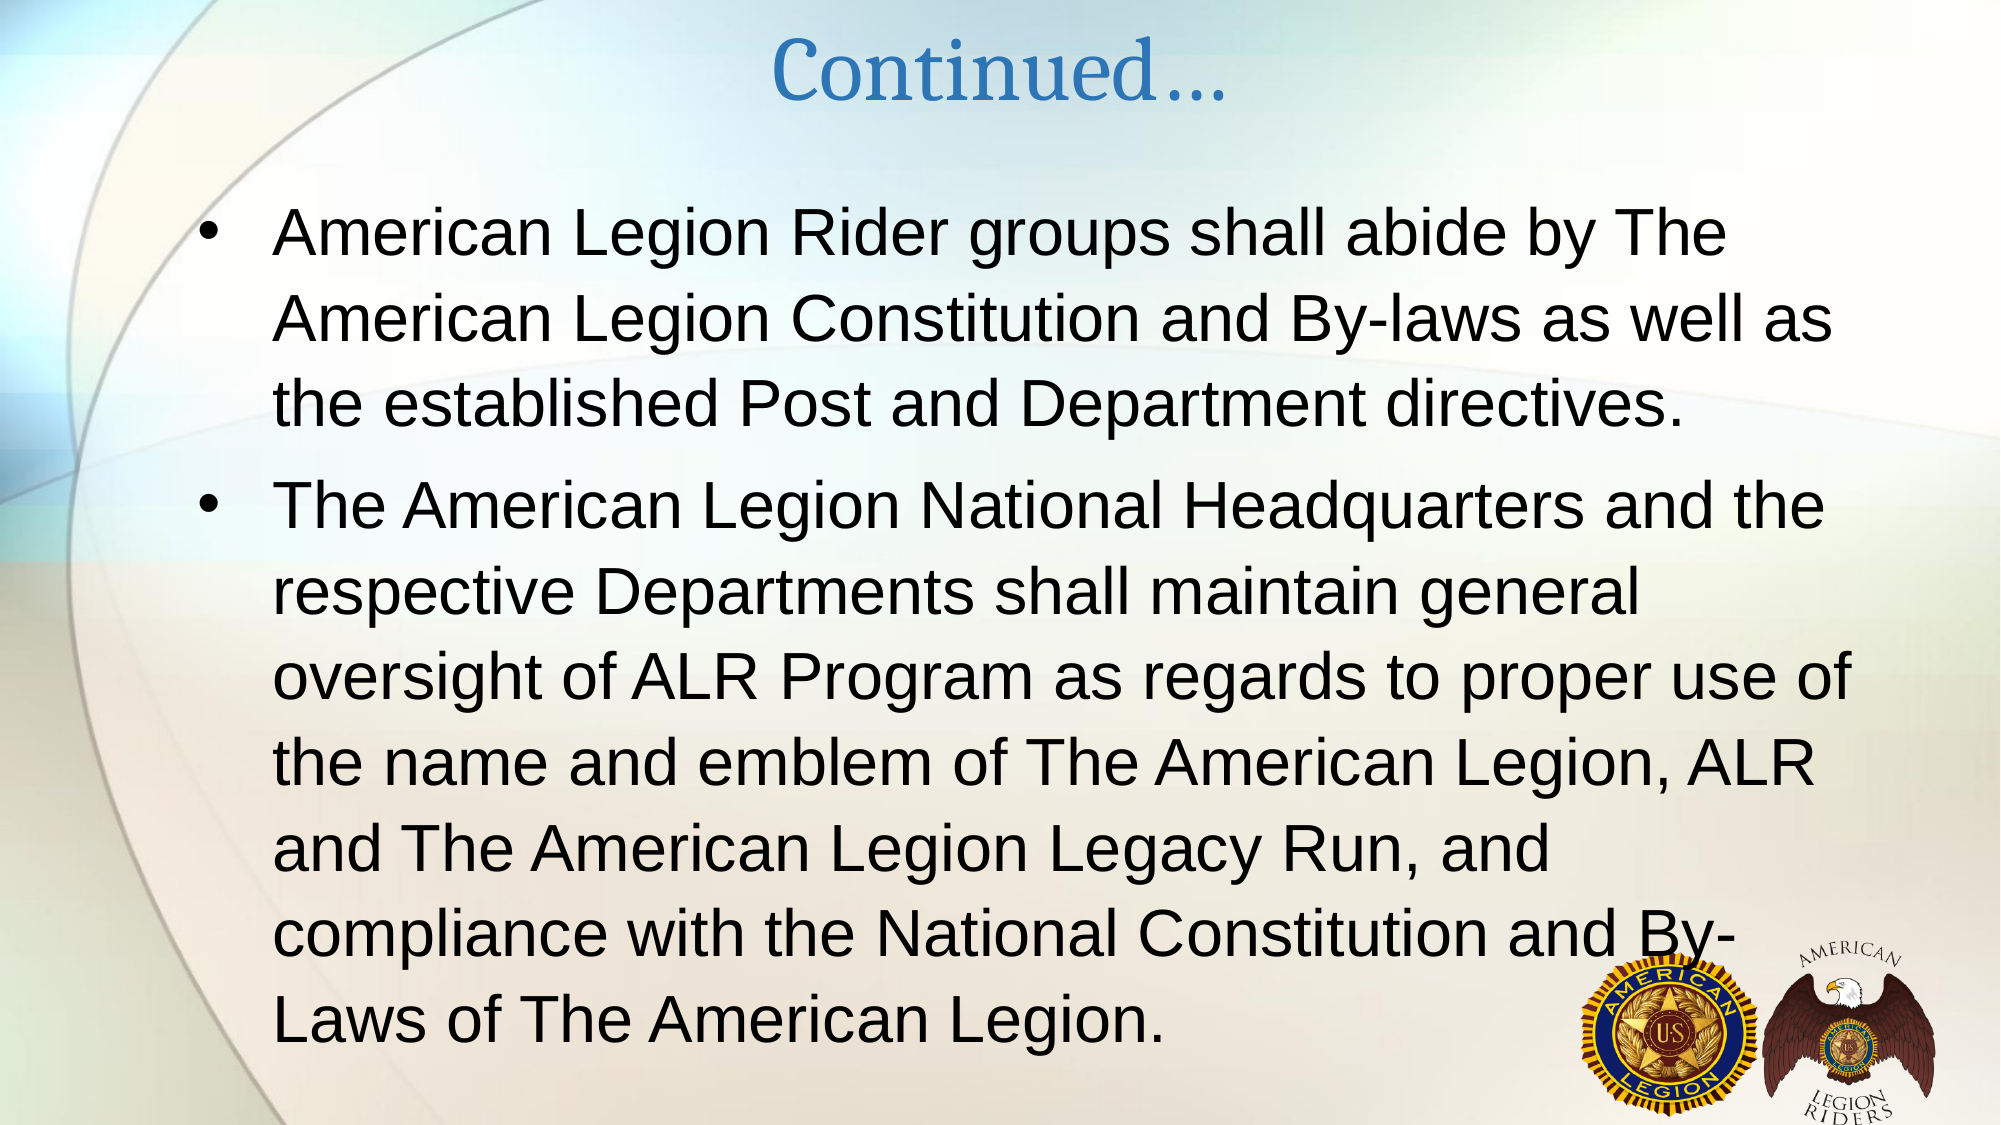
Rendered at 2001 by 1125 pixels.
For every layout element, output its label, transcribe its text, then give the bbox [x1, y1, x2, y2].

picture [0, 0, 2001, 1125]
text_box American Legion Rider groups shall abide by The American Legion Constitution and By-laws as well as the established Post and Department directives. The American Legion National Headquarters and the respective Departments shall maintain general oversight of ALR Program as regards to proper use of the name and emblem of The American Legion, ALR and The American Legion Legacy Run, and compliance with the National Constitution and By-Laws of The American Legion. [182, 176, 1887, 1063]
title Continued… [91, 0, 1910, 127]
